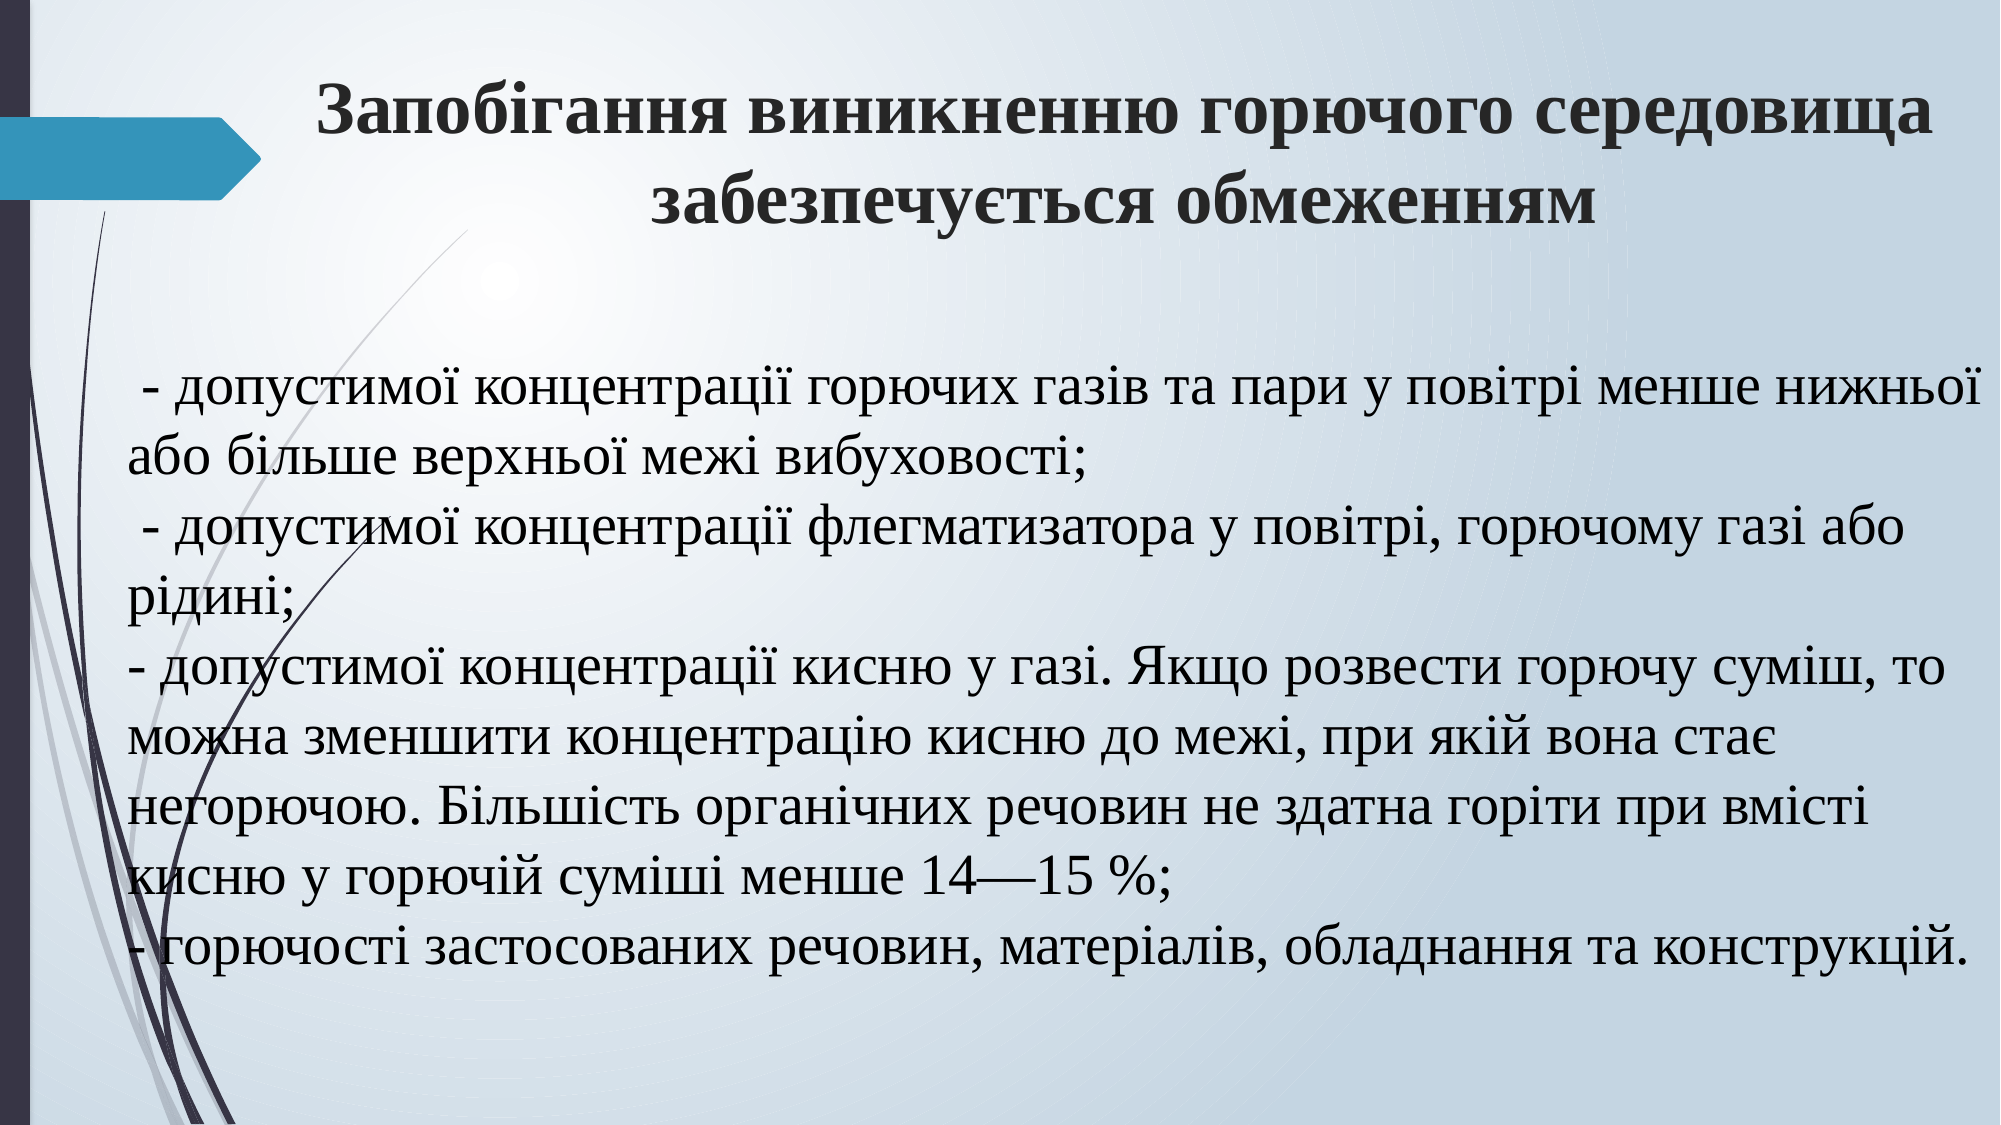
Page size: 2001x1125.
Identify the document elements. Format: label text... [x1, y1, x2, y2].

text_box - допустимої концентрації горючих газів та пари у повітрі менше нижньої або більше верхньої межі вибуховості; - допустимої концентрації флегматизатора у повітрі, горючому газі або рідині; - допустимої концентрації кисню у газі. Якщо розвести горючу суміш, то можна зменшити концентрацію кисню до межі, при якій вона стає негорючою. Більшість органічних речовин не здатна горіти при вмісті кисню у горючій суміші менше 14—15 %; - горючості застосованих речовин, матеріалів, обладнання та конструкцій. [112, 338, 2000, 984]
title Запобігання виникненню горючого середовища забезпечується обмеженням [290, 50, 1960, 261]
